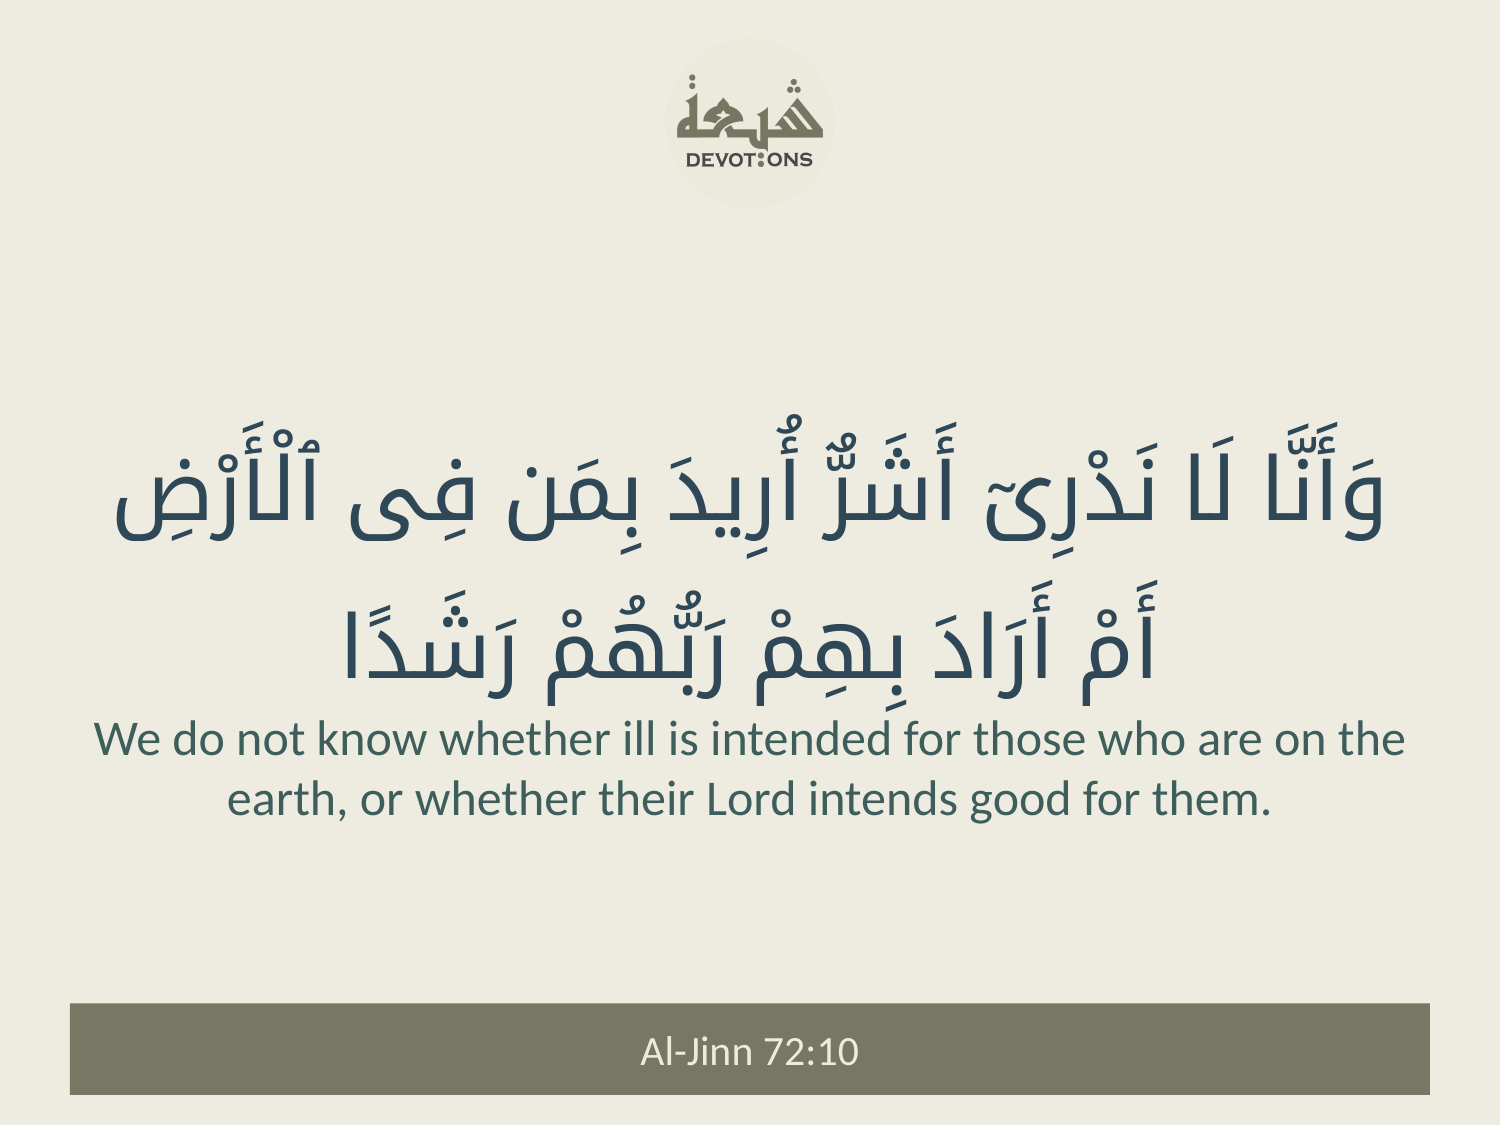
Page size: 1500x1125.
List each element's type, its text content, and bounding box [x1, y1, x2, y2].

list وَأَنَّا لَا نَدْرِىٓ أَشَرٌّ أُرِيدَ بِمَن فِى ٱلْأَرْضِ أَمْ أَرَادَ بِهِمْ رَبُّهُمْ رَشَدًا We do not know whether ill is intended for those who are on the earth, or whether their Lord intends good for them. [69, 203, 1430, 1003]
list Al-Jinn 72:10 [69, 1003, 1430, 1095]
picture [656, 29, 844, 203]
